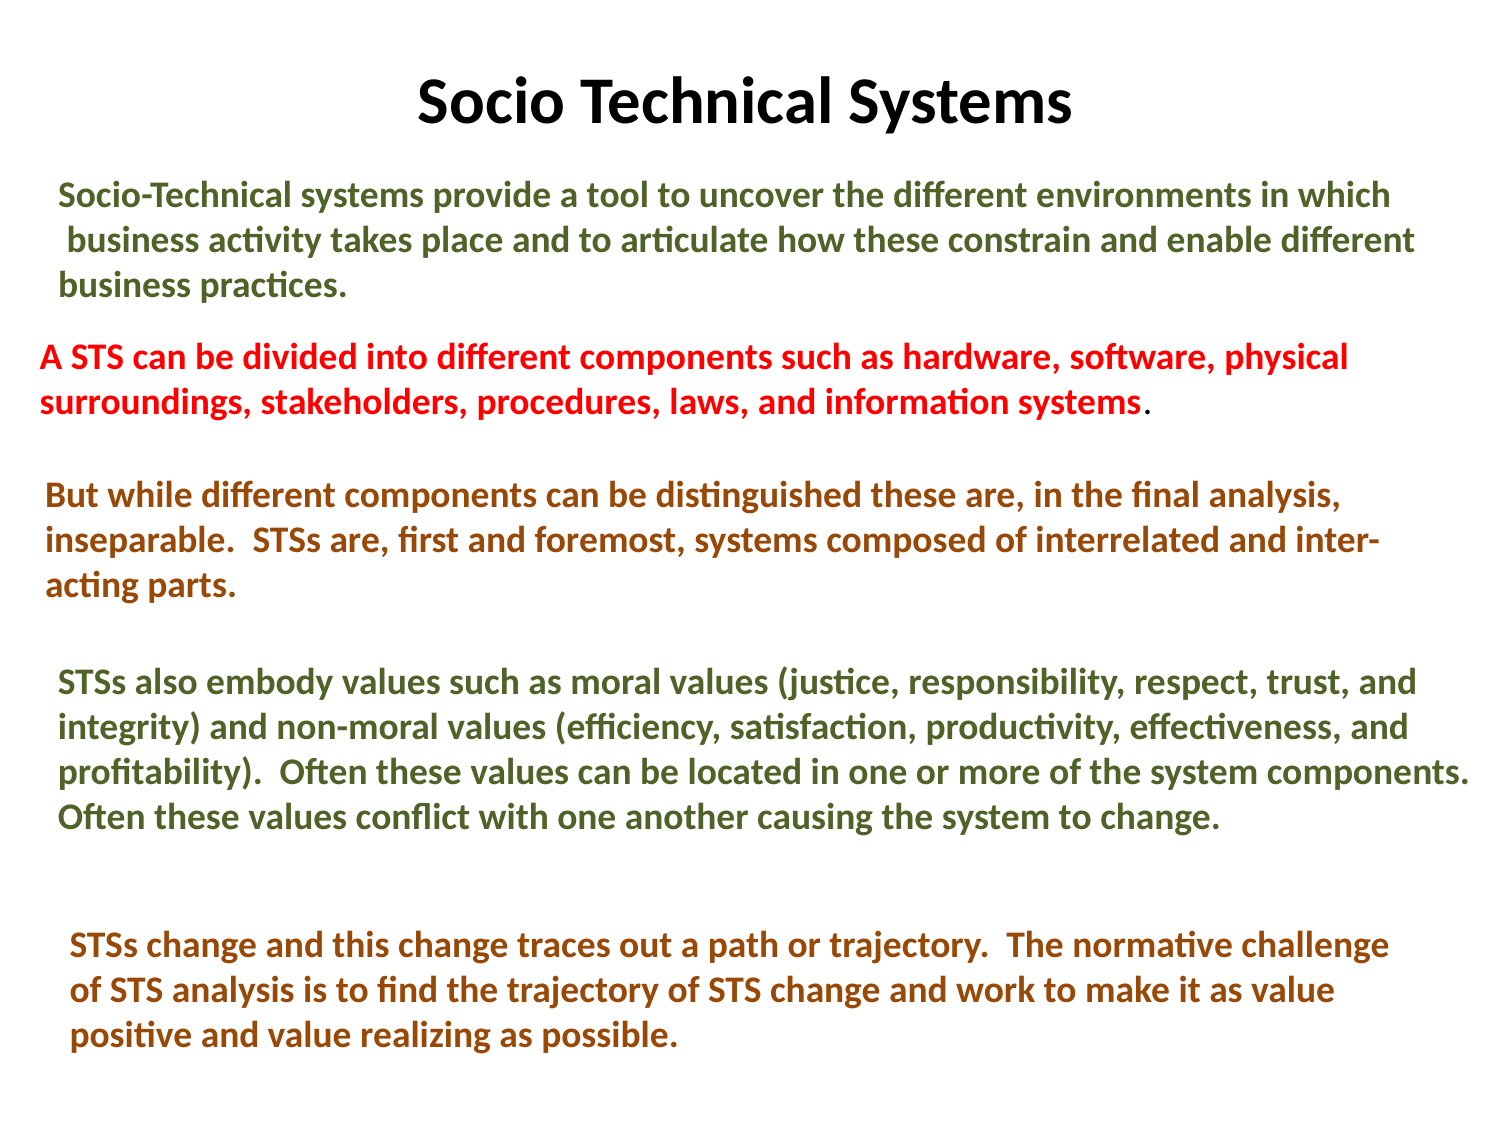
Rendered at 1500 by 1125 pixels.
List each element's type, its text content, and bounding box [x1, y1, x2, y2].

text_box Socio-Technical systems provide a tool to uncover the different environments in which business activity takes place and to articulate how these constrain and enable different business practices. [43, 162, 1441, 313]
text_box But while different components can be distinguished these are, in the final analysis, inseparable. STSs are, first and foremost, systems composed of interrelated and inter- acting parts. [30, 462, 1397, 613]
text_box A STS can be divided into different components such as hardware, software, physical surroundings, stakeholders, procedures, laws, and information systems. [24, 324, 1375, 430]
text_box STSs change and this change traces out a path or trajectory. The normative challenge of STS analysis is to find the trajectory of STS change and work to make it as value positive and value realizing as possible. [54, 912, 1407, 1063]
text_box STSs also embody values such as moral values (justice, responsibility, respect, trust, and integrity) and non-moral values (efficiency, satisfaction, productivity, effectiveness, and profitability). Often these values can be located in one or more of the system components. Often these values conflict with one another causing the system to change. [43, 649, 1487, 845]
text_box Socio Technical Systems [402, 49, 1089, 145]
